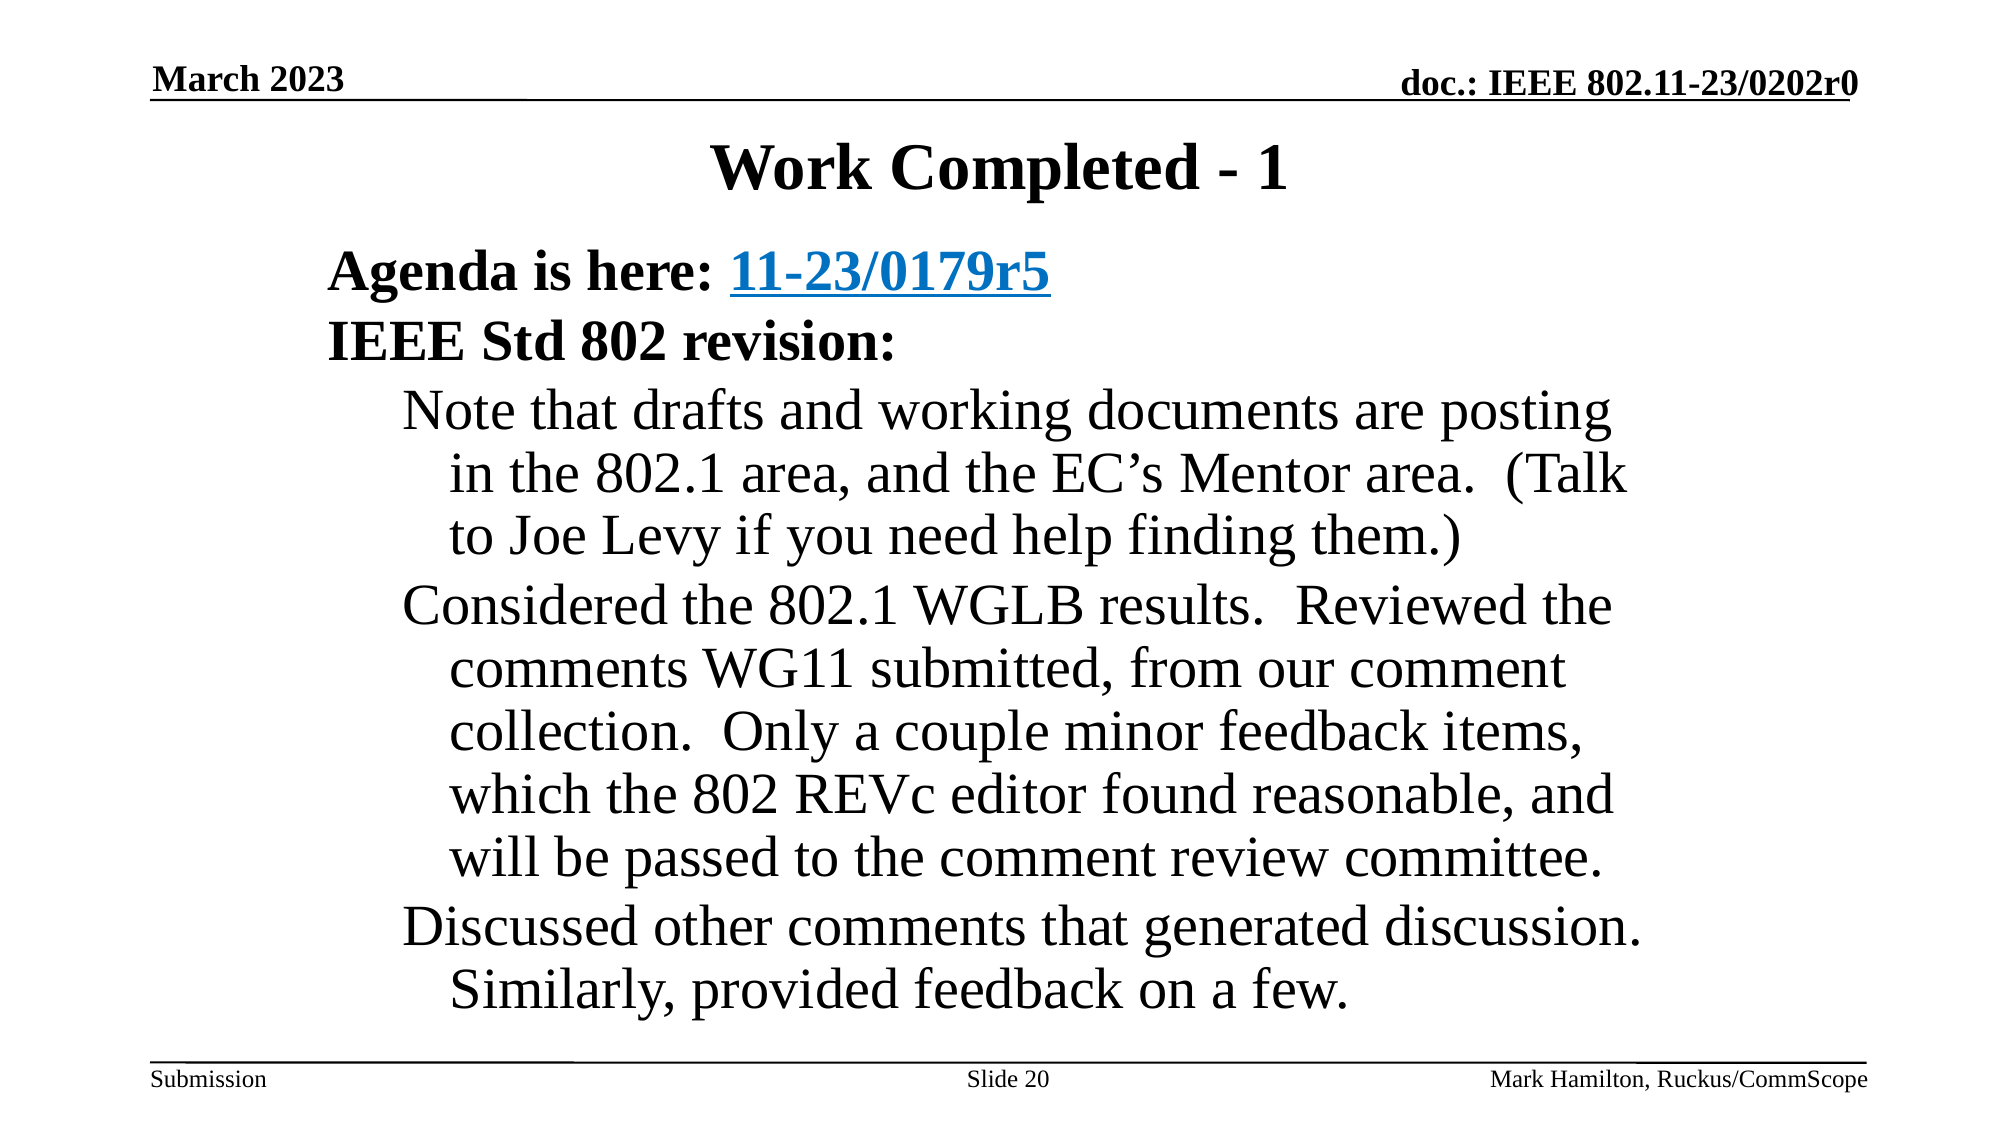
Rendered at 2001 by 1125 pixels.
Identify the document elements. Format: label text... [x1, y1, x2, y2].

footer Mark Hamilton, Ruckus/CommScope [1171, 1061, 1869, 1093]
slide_number Slide 20 [950, 1061, 1067, 1123]
list Agenda is here: 11-23/0179r5 IEEE Std 802 revision: Note that drafts and working documents are posting in the 802.1 area, and the EC’s Mentor area. (Talk to Joe Levy if you need help finding them.) Considered the 802.1 WGLB results. Reviewed the comments WG11 submitted, from our comment collection. Only a couple minor feedback items, which the 802 REVc editor found reasonable, and will be passed to the comment review committee. Discussed other comments that generated discussion. Similarly, provided feedback on a few. [312, 224, 1688, 1076]
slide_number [152, 54, 563, 100]
title Work Completed - 1 [362, 112, 1638, 213]
